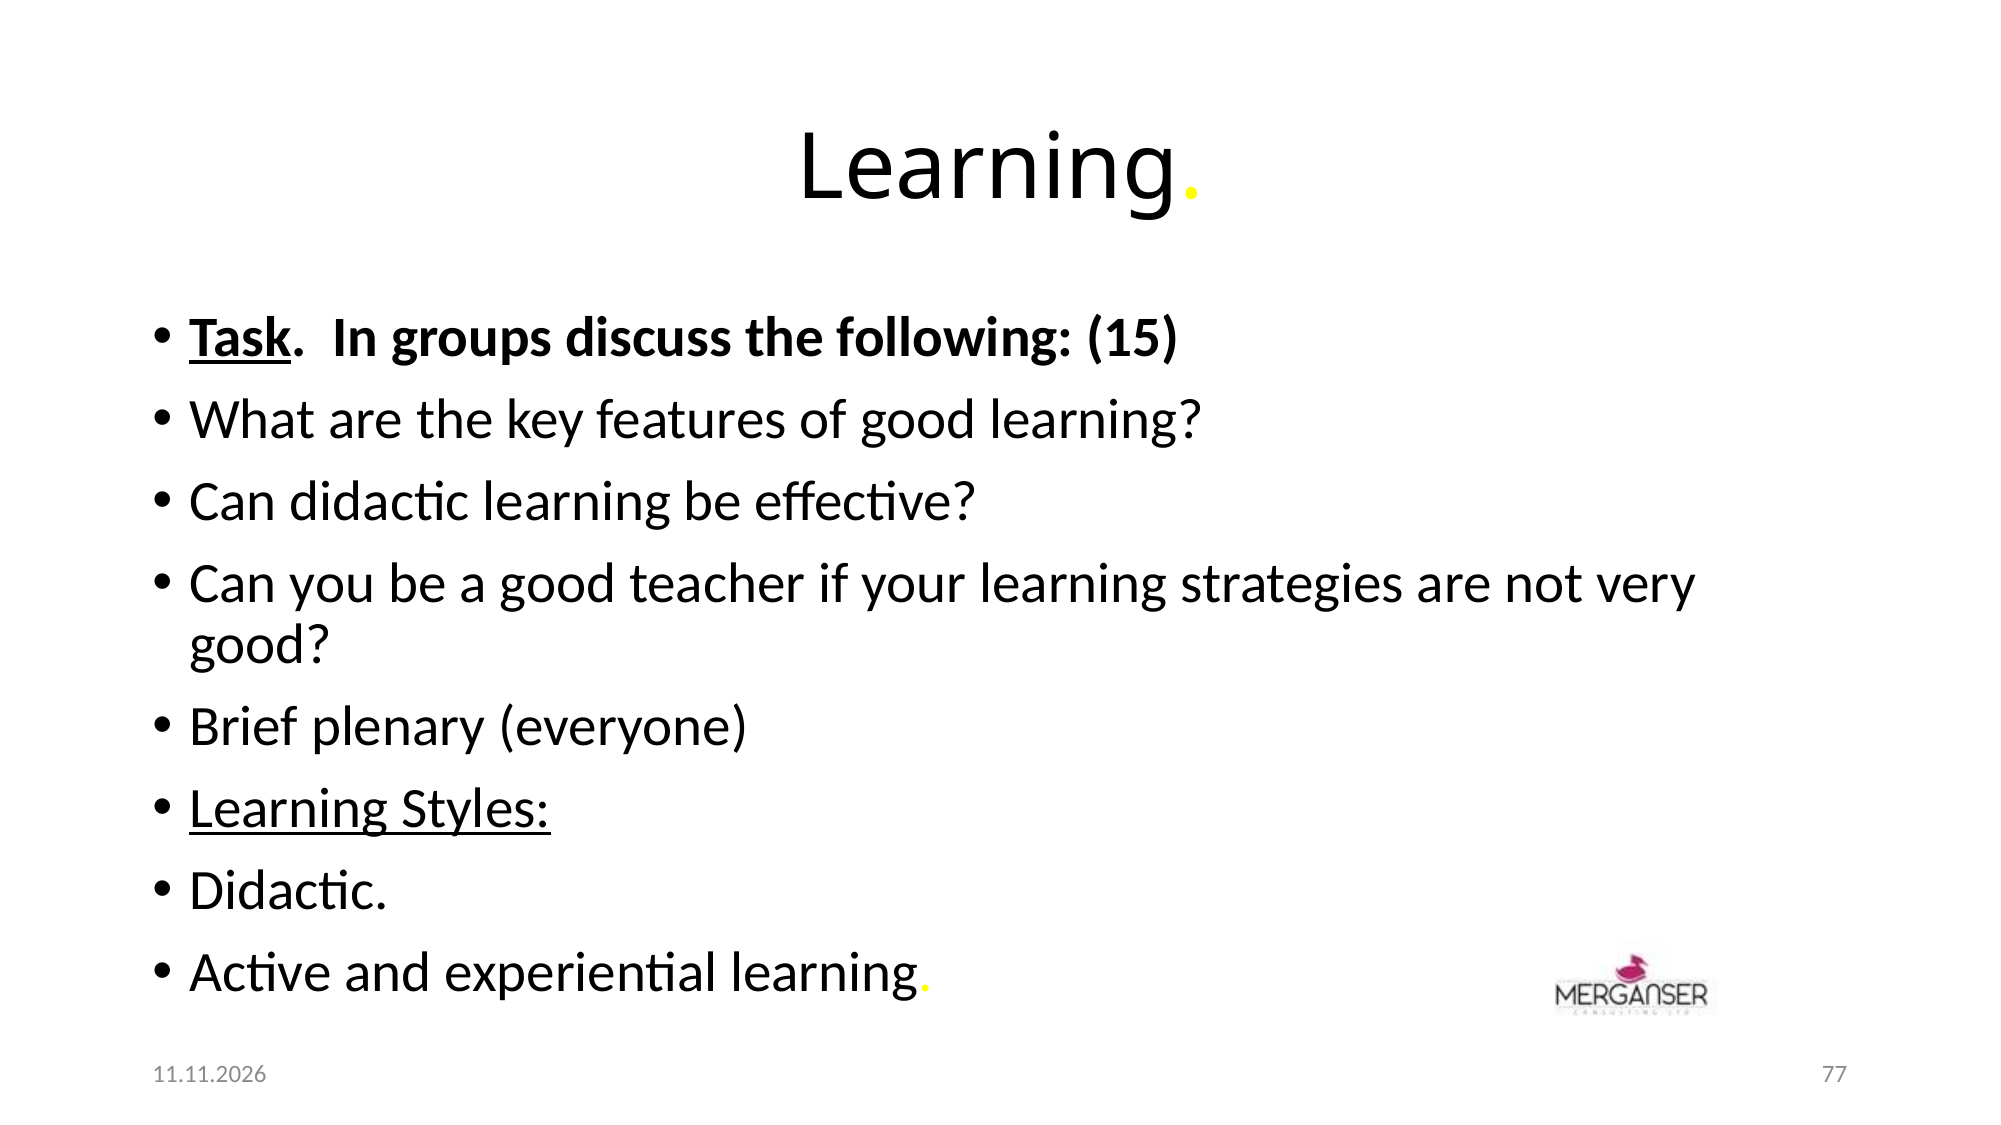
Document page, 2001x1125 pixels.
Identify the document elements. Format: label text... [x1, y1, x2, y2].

list Task. In groups discuss the following: (15) What are the key features of good learning? Can didactic learning be effective? Can you be a good teacher if your learning strategies are not very good? Brief plenary (everyone) Learning Styles: Didactic. Active and experiential learning. [137, 299, 1863, 1014]
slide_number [137, 1042, 588, 1103]
slide_number 77 [1412, 1042, 1863, 1103]
picture [1543, 940, 1720, 1027]
title Learning. [137, 59, 1863, 278]
